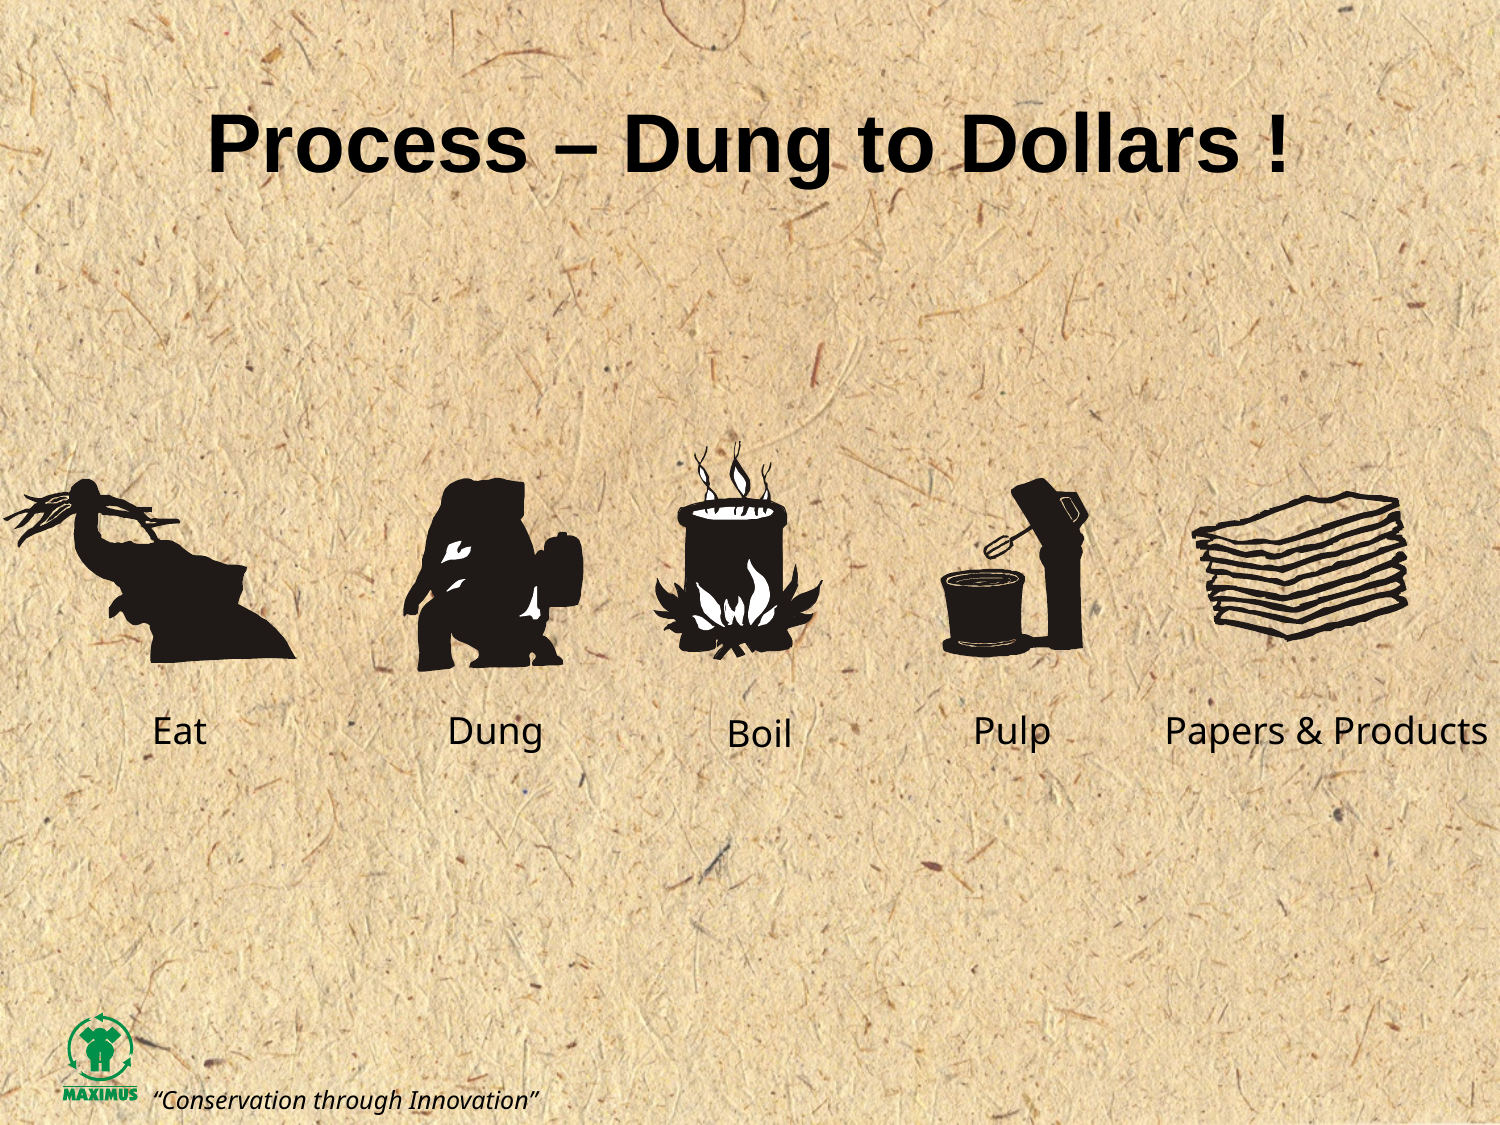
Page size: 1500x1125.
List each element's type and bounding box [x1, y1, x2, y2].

list [62, 1012, 139, 1102]
text_box [399, 474, 588, 676]
text_box [0, 474, 301, 667]
picture [0, 0, 1500, 1125]
text_box [937, 474, 1092, 661]
text_box [649, 437, 827, 664]
text_box [1187, 487, 1413, 646]
